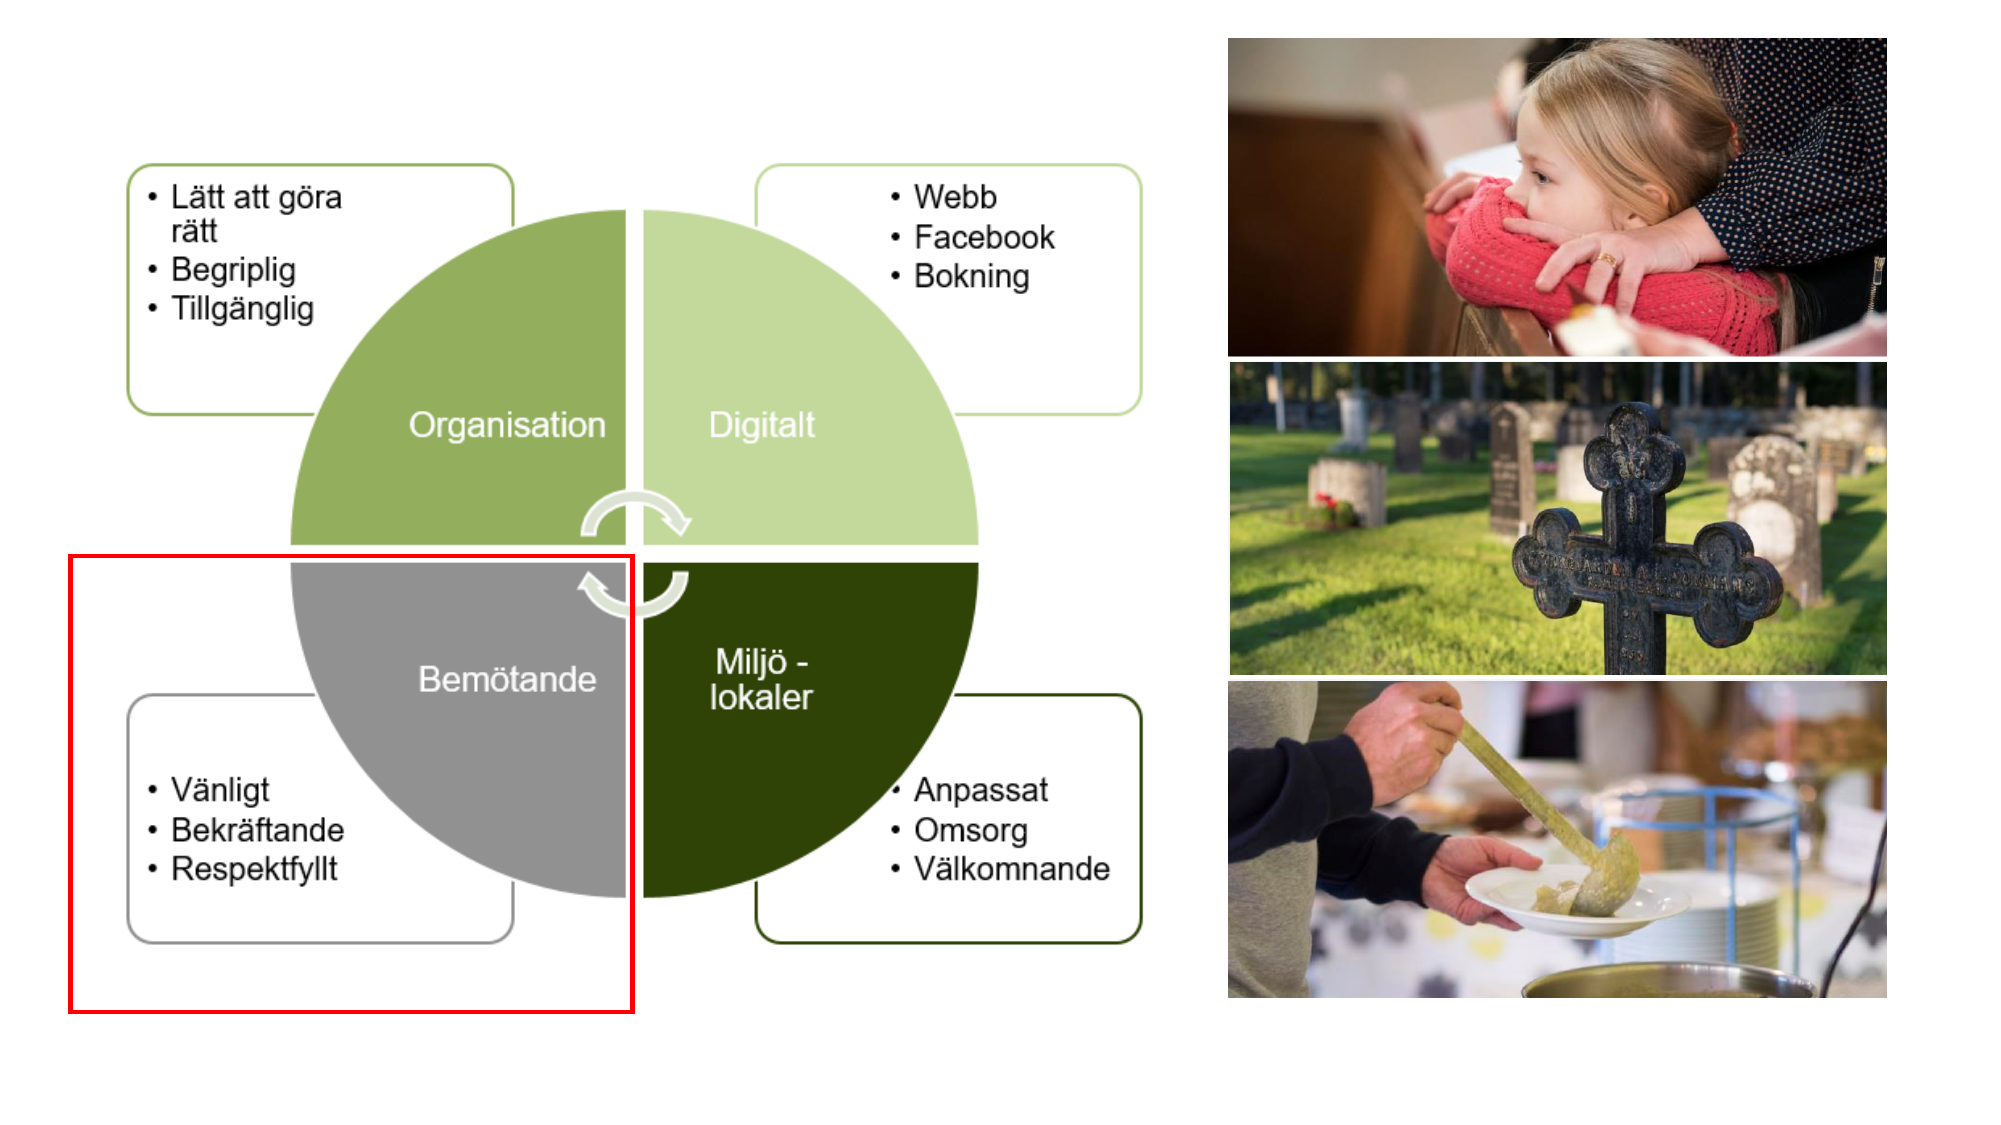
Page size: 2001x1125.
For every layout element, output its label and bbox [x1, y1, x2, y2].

list [80, 91, 1185, 998]
picture [1228, 38, 1887, 357]
picture [1228, 679, 1887, 998]
text_box [70, 555, 634, 1013]
picture [1228, 361, 1887, 675]
